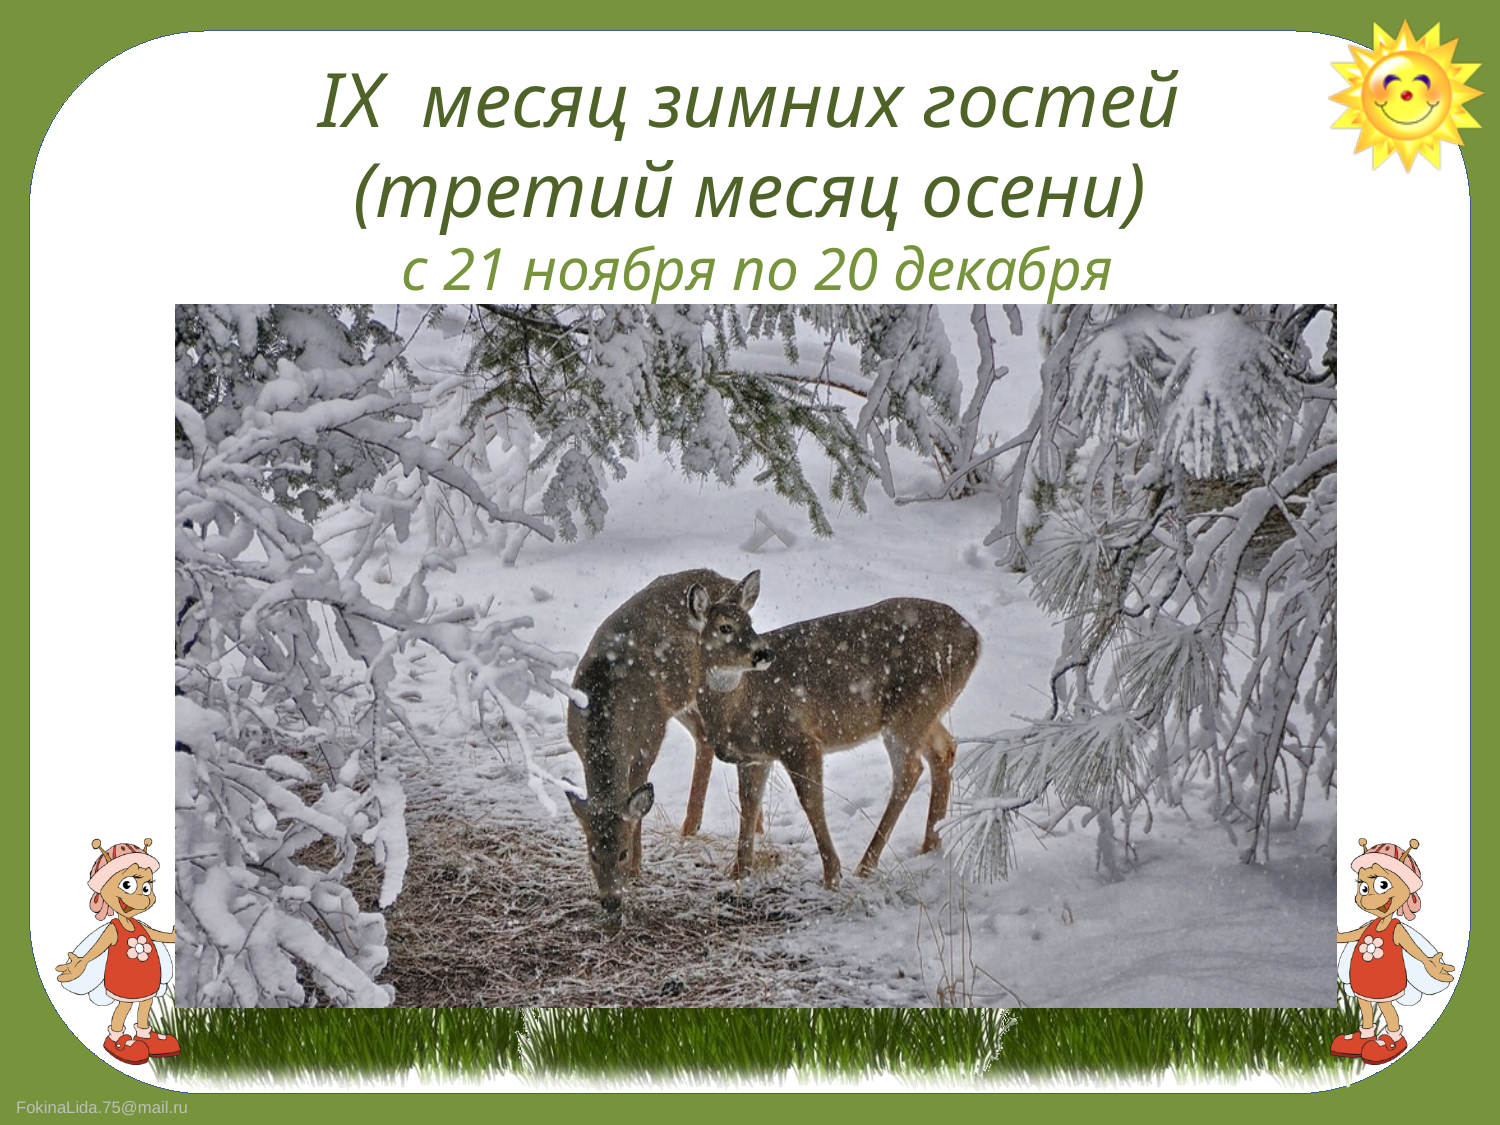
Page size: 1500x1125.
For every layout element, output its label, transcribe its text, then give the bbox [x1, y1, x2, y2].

picture [53, 834, 1457, 1100]
title IX месяц зимних гостей (третий месяц осени) с 21 ноября по 20 декабря [75, 45, 1425, 233]
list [175, 304, 1338, 1008]
picture [1328, 18, 1486, 174]
